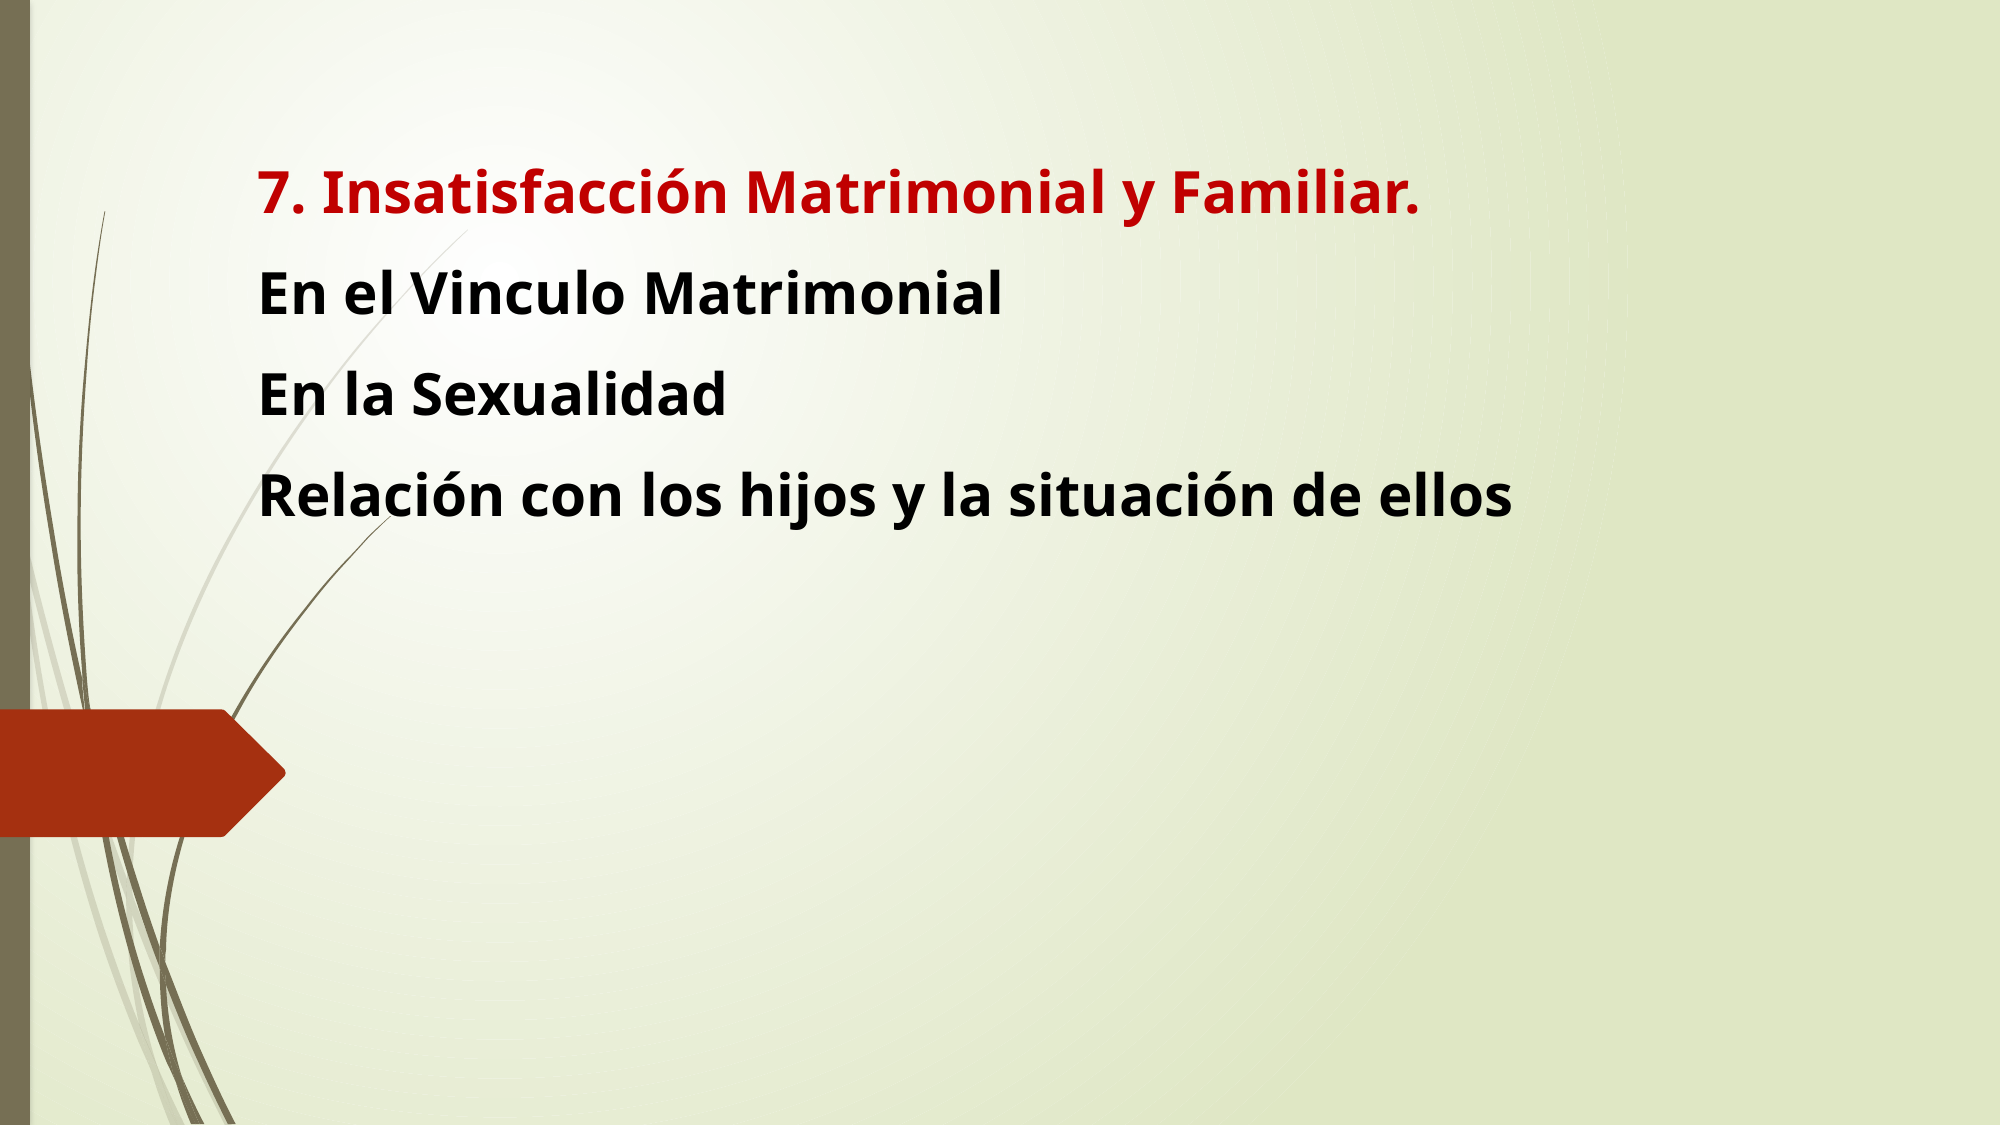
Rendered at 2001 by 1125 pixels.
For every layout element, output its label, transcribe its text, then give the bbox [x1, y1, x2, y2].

subtitle 7. Insatisfacción Matrimonial y Familiar. En el Vinculo Matrimonial En la Sexualidad Relación con los hijos y la situación de ellos [167, 137, 1865, 748]
